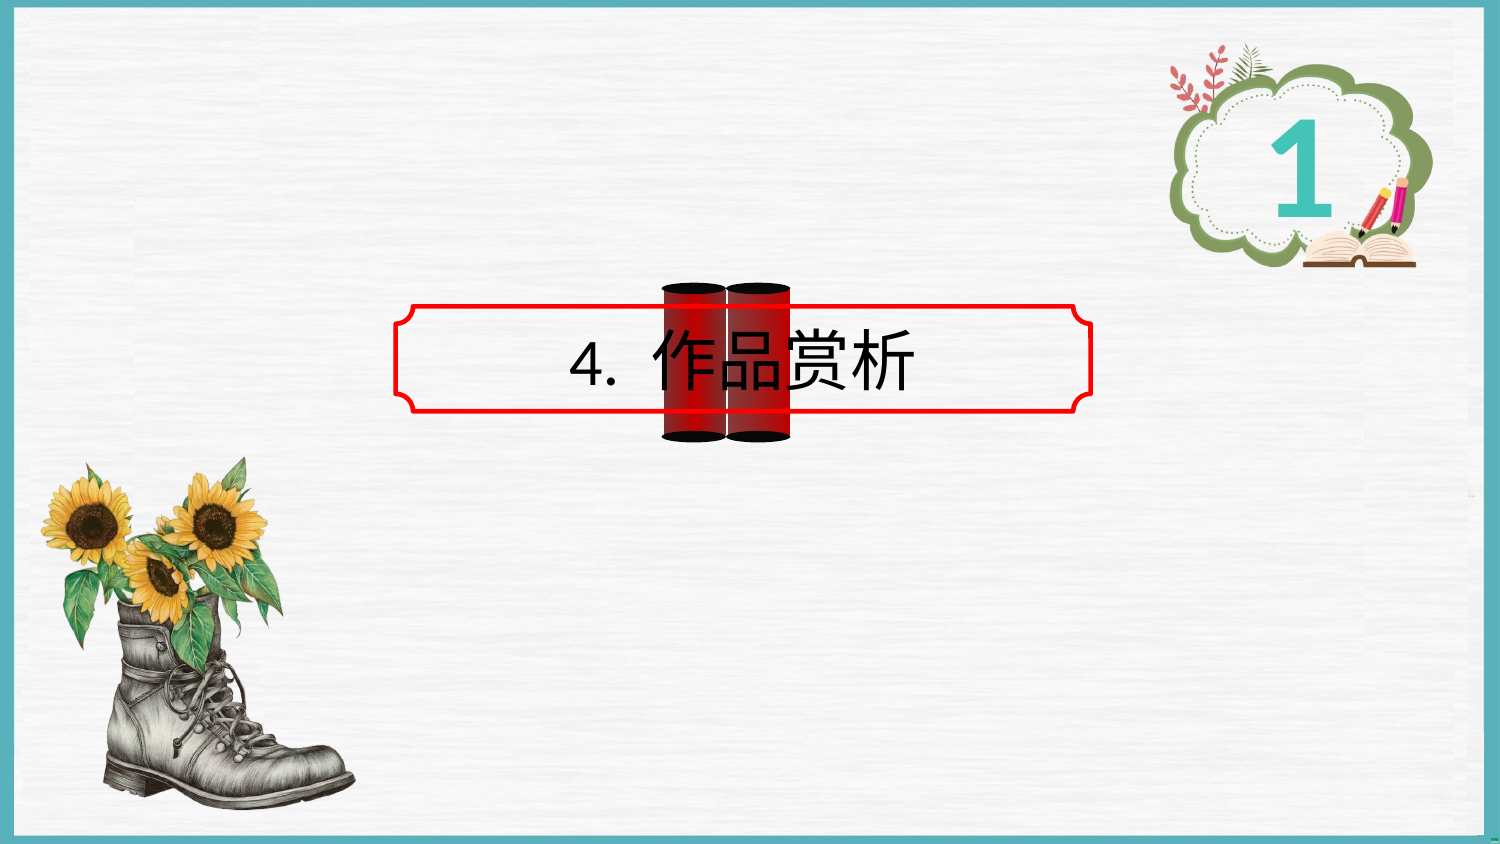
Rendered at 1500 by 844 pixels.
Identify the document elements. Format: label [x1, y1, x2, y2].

text_box [1139, 0, 1465, 321]
text_box [725, 282, 791, 443]
picture [0, 0, 1500, 844]
text_box [661, 282, 725, 443]
